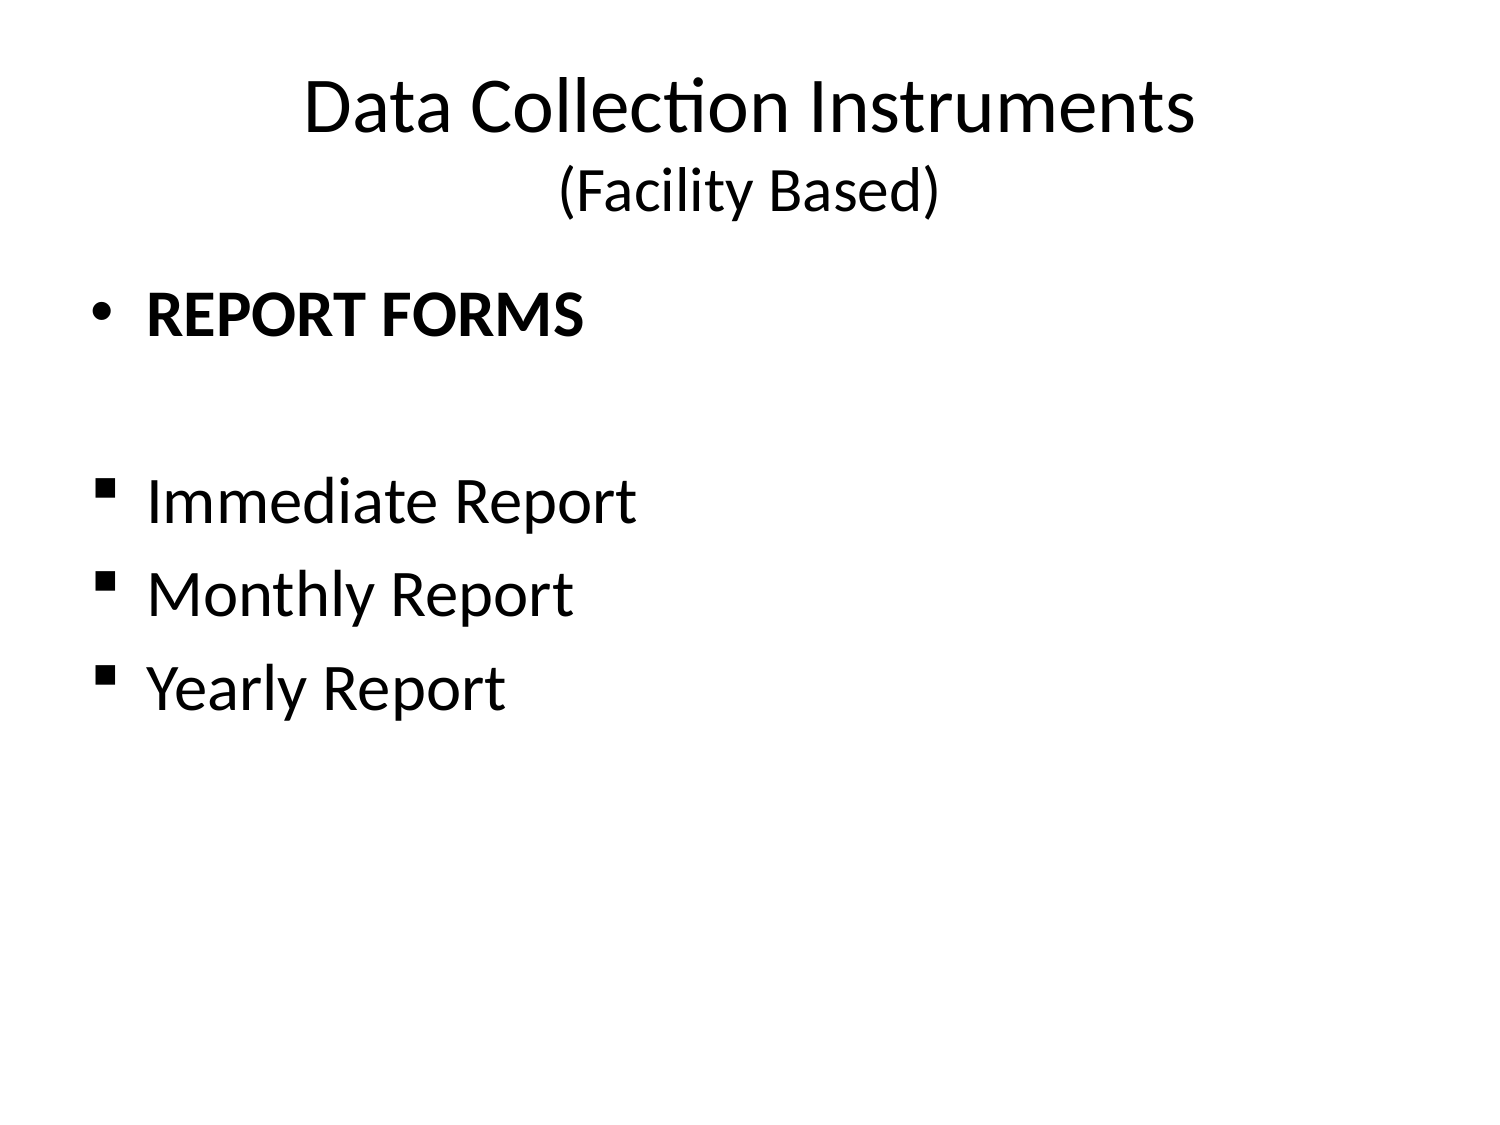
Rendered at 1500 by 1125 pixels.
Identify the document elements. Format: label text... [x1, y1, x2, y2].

title Data Collection Instruments (Facility Based) [75, 45, 1425, 233]
list REPORT FORMS Immediate Report Monthly Report Yearly Report [75, 262, 1425, 1005]
